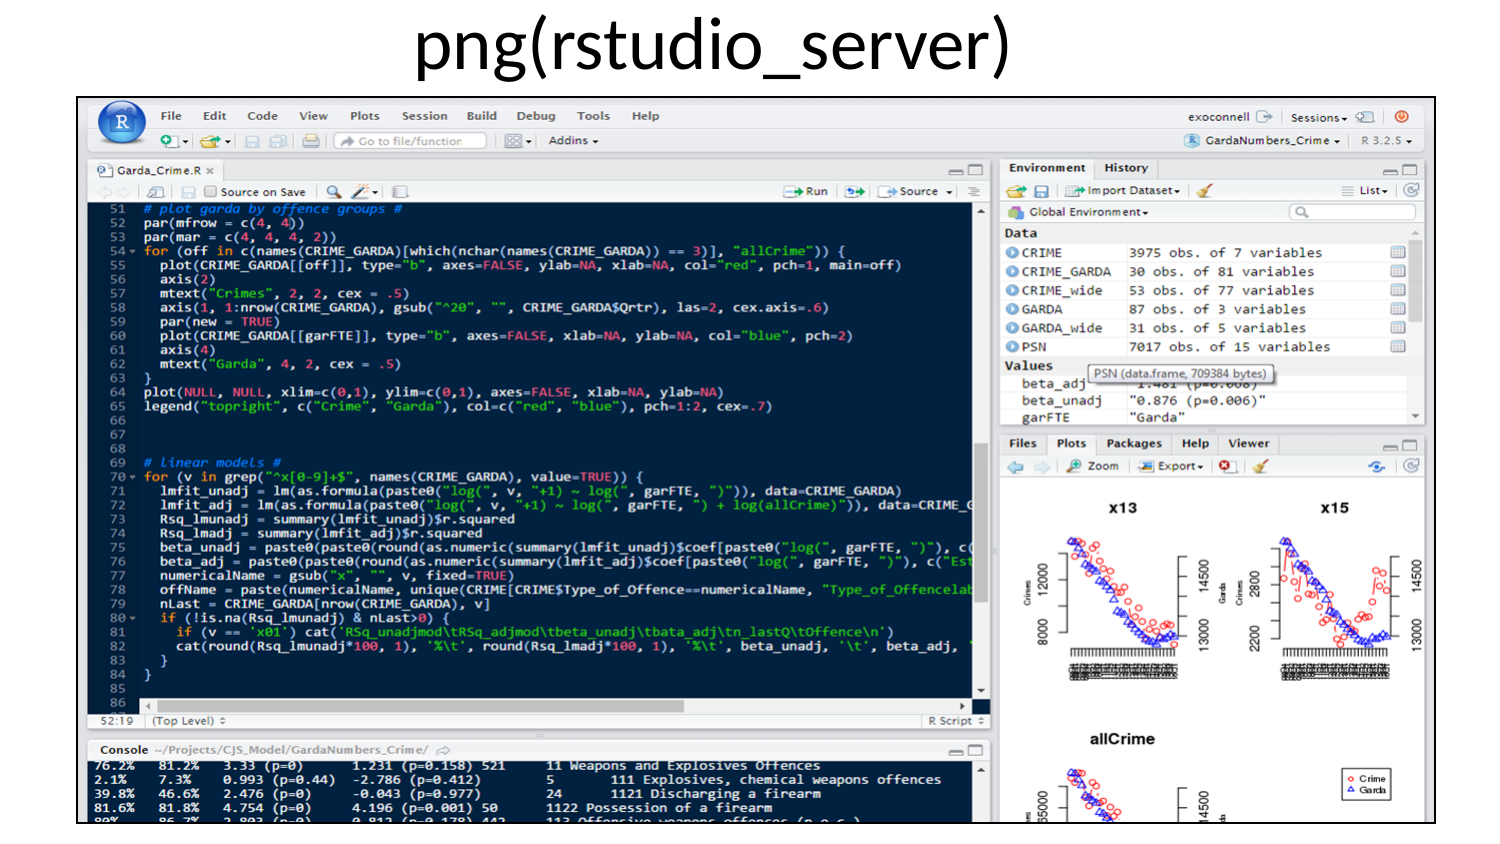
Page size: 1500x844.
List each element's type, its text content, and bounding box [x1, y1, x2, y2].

picture [75, 96, 1436, 824]
text_box png(rstudio_server) [398, 0, 1030, 93]
